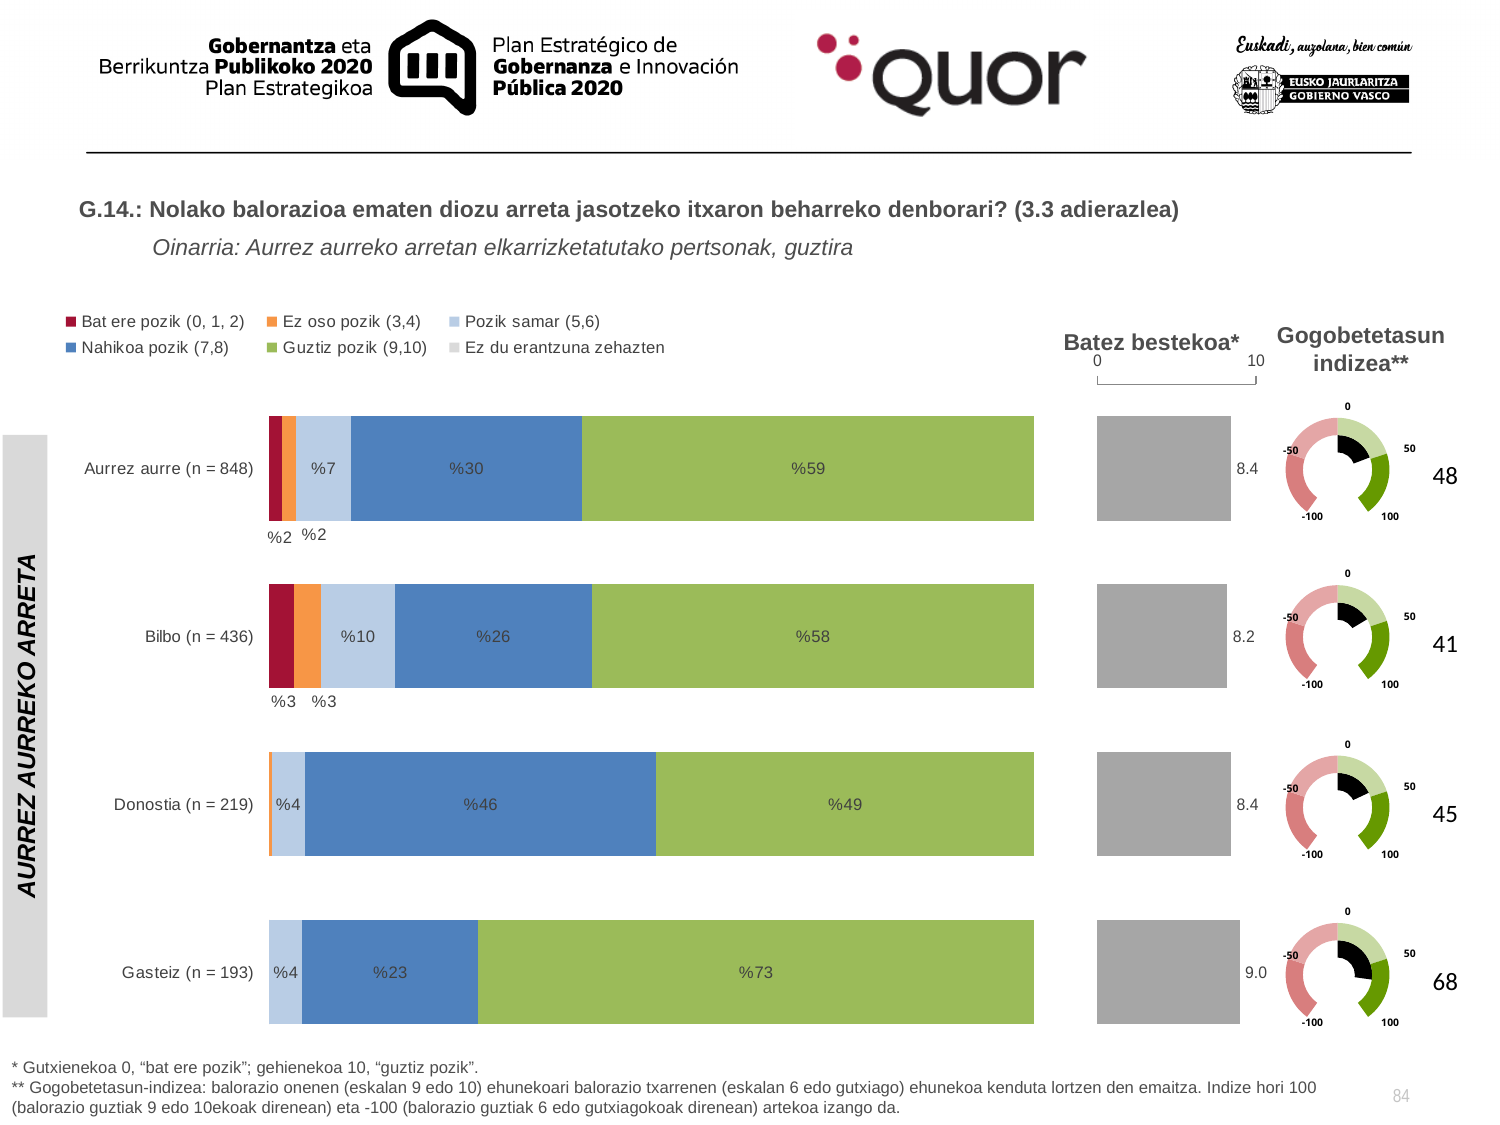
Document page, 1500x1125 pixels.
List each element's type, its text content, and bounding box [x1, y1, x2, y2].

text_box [1271, 526, 1500, 695]
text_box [1271, 864, 1500, 1052]
text_box AURREZ AURREKO ARRETA [2, 434, 27, 1018]
picture [0, 0, 1500, 160]
slide_number 84 [1349, 1074, 1425, 1117]
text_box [1271, 696, 1500, 863]
text_box G.14.: Nolako balorazioa ematen diozu arreta jasotzeko itxaron beharreko denborari? (3.3 adierazlea) Oinarria: Aurrez aurreko arretan elkarrizketatutako pertsonak, guztira [72, 177, 1424, 268]
text_box * Gutxienekoa 0, “bat ere pozik”; gehienekoa 10, “guztiz pozik”. ** Gogobetetasun-indizea: balorazio onenen (eskalan 9 edo 10) ehunekoari balorazio txarrenen (eskalan 6 edo gutxiago) ehunekoa kenduta lortzen den emaitza. Indize hori 100 (balorazio guztiak 9 edo 10ekoak direnean) eta -100 (balorazio guztiak 6 edo gutxiagokoak direnean) artekoa izango da. [0, 1049, 1349, 1124]
chart [1056, 242, 1268, 1058]
chart [32, 290, 1035, 1058]
text_box Gogobetetasun indizea** [1271, 313, 1468, 357]
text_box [1271, 359, 1500, 525]
